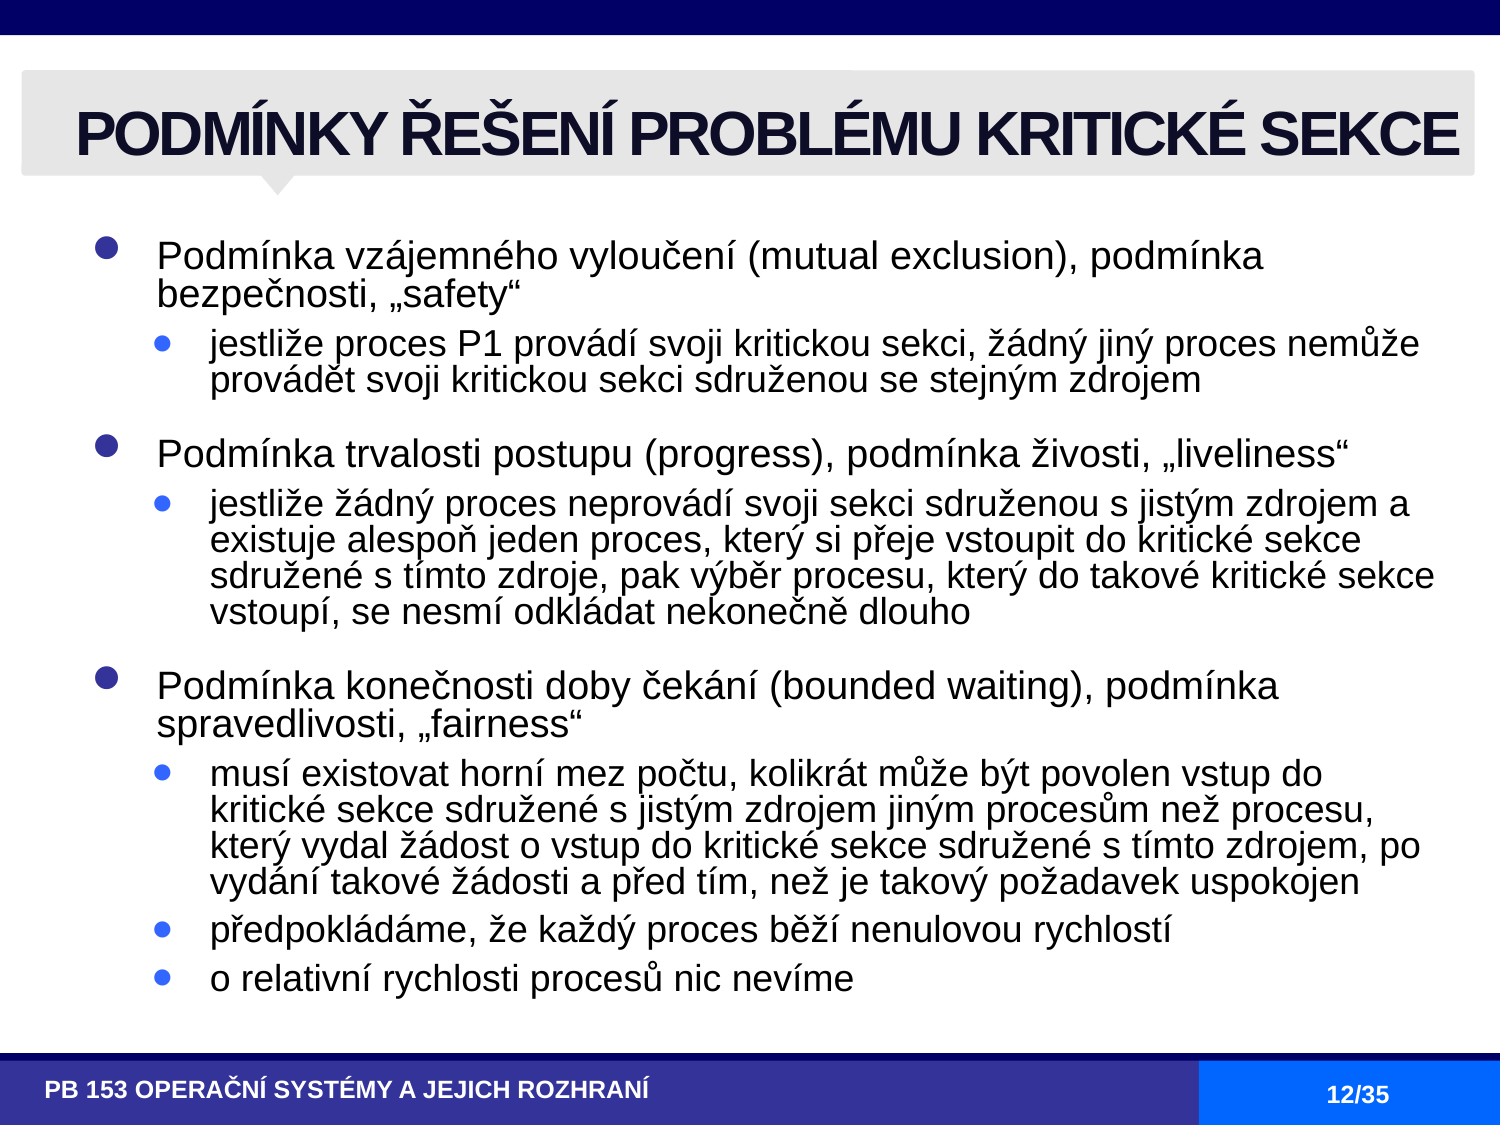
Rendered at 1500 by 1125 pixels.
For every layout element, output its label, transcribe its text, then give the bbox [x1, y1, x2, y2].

list Podmínka vzájemného vyloučení (mutual exclusion), podmínka bezpečnosti, „safety“ jestliže proces P1 provádí svoji kritickou sekci, žádný jiný proces nemůže provádět svoji kritickou sekci sdruženou se stejným zdrojem Podmínka trvalosti postupu (progress), podmínka živosti, „liveliness“ jestliže žádný proces neprovádí svoji sekci sdruženou s jistým zdrojem a existuje alespoň jeden proces, který si přeje vstoupit do kritické sekce sdružené s tímto zdroje, pak výběr procesu, který do takové kritické sekce vstoupí, se nesmí odkládat nekonečně dlouho Podmínka konečnosti doby čekání (bounded waiting), podmínka spravedlivosti, „fairness“ musí existovat horní mez počtu, kolikrát může být povolen vstup do kritické sekce sdružené s jistým zdrojem jiným procesům než procesu, který vydal žádost o vstup do kritické sekce sdružené s tímto zdrojem, po vydání takové žádosti a před tím, než je takový požadavek uspokojen předpokládáme, že každý proces běží nenulovou rychlostí o relativní rychlosti procesů nic nevíme [76, 231, 1460, 1024]
footer PB 153 OPERAČNÍ SYSTÉMY A JEJICH ROZHRANÍ [29, 1065, 1200, 1125]
title PODMÍNKY ŘEŠENÍ PROBLÉMU KRITICKÉ SEKCE [74, 44, 1471, 209]
